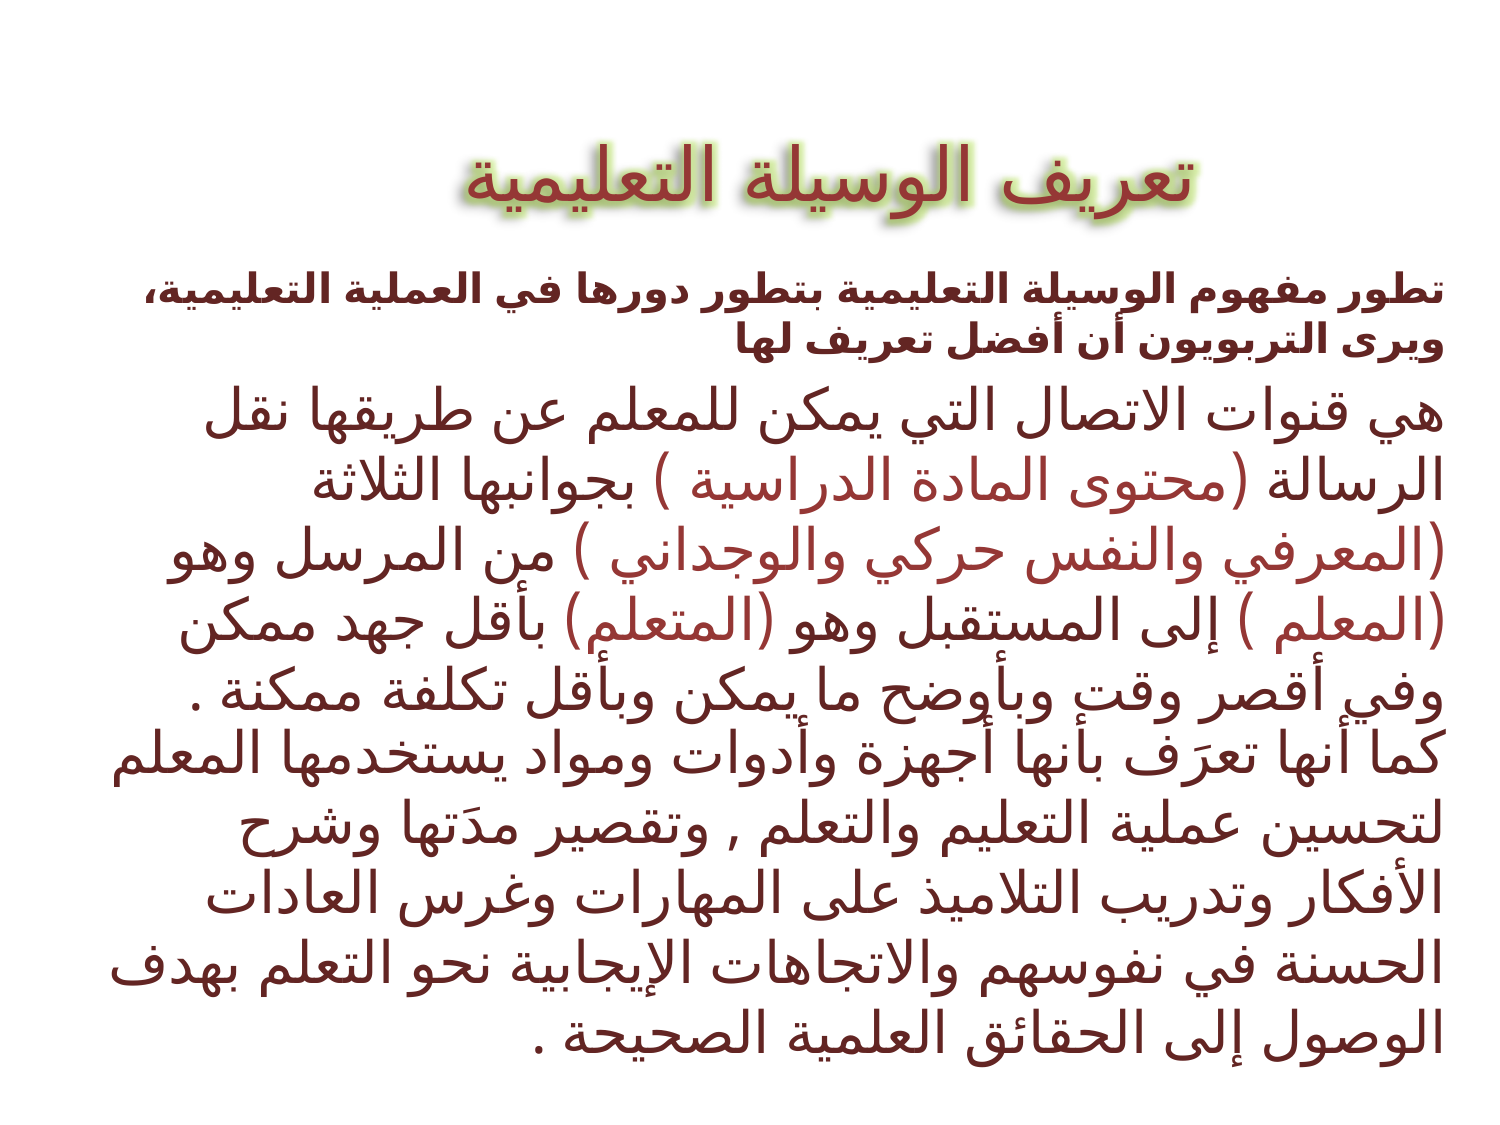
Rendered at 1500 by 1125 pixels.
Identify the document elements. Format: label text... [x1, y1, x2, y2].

text_box كما أنها تعرَف بأنها أجهزة وأدوات ومواد يستخدمها المعلم لتحسين عملية التعليم والتعلم , وتقصير مدَتها وشرح الأفكار وتدريب التلاميذ على المهارات وغرس العادات الحسنة في نفوسهم والاتجاهات الإيجابية نحو التعلم بهدف الوصول إلى الحقائق العلمية الصحيحة . [67, 707, 1462, 1073]
text_box تعريف الوسيلة التعليمية [445, 119, 1214, 225]
text_box هي قنوات الاتصال التي يمكن للمعلم عن طريقها نقل الرسالة (محتوى المادة الدراسية ) بجوانبها الثلاثة (المعرفي والنفس حركي والوجداني ) من المرسل وهو (المعلم ) إلى المستقبل وهو (المتعلم) بأقل جهد ممكن وفي أقصر وقت وبأوضح ما يمكن وبأقل تكلفة ممكنة . [67, 370, 1462, 707]
text_box تطور مفهوم الوسيلة التعليمية بتطور دورها في العملية التعليمية، ويرى التربويون أن أفضل تعريف لها [38, 254, 1462, 370]
